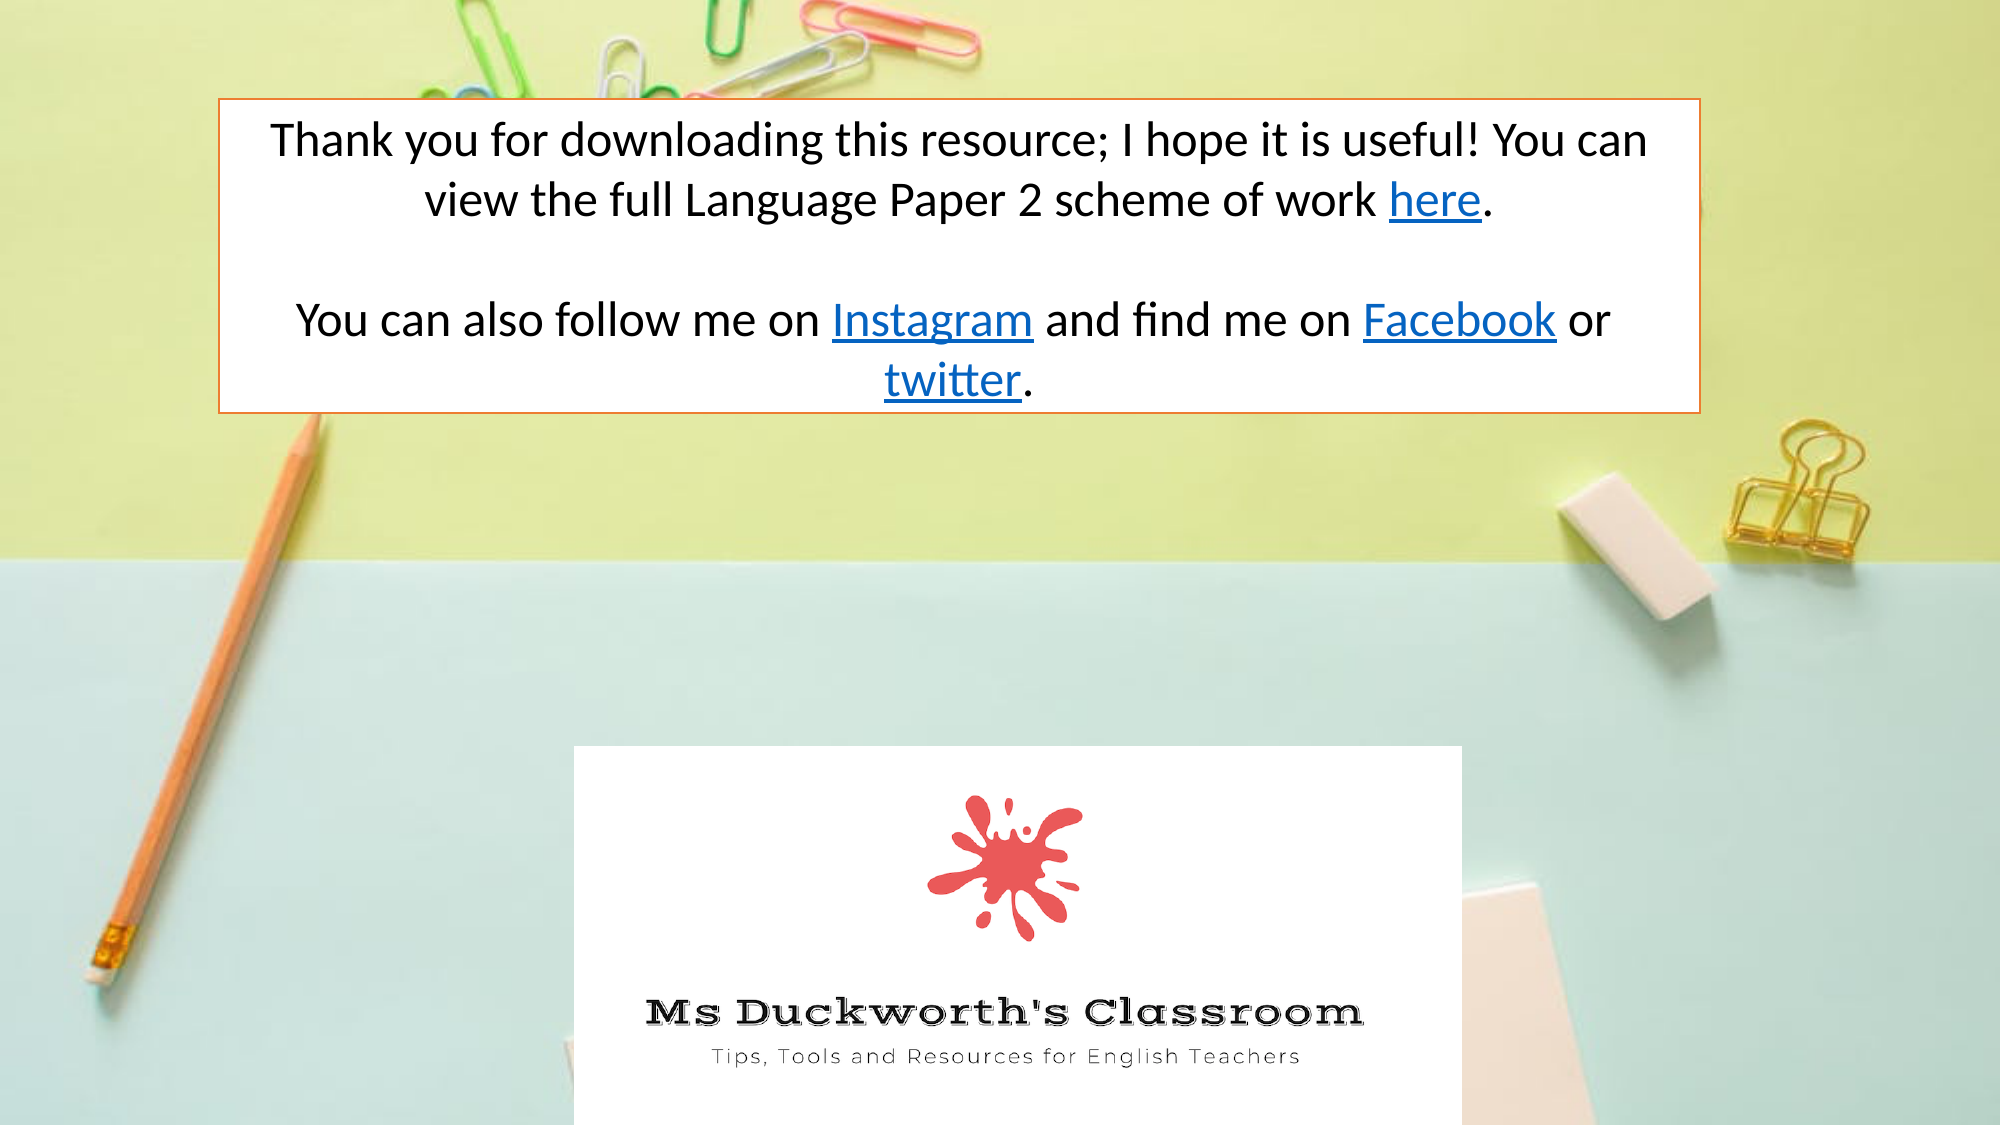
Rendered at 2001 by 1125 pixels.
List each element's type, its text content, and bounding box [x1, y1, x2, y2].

picture [0, 0, 2000, 1125]
text_box Thank you for downloading this resource; I hope it is useful! You can view the full Language Paper 2 scheme of work here. You can also follow me on Instagram and find me on Facebook or twitter. [218, 98, 1701, 414]
